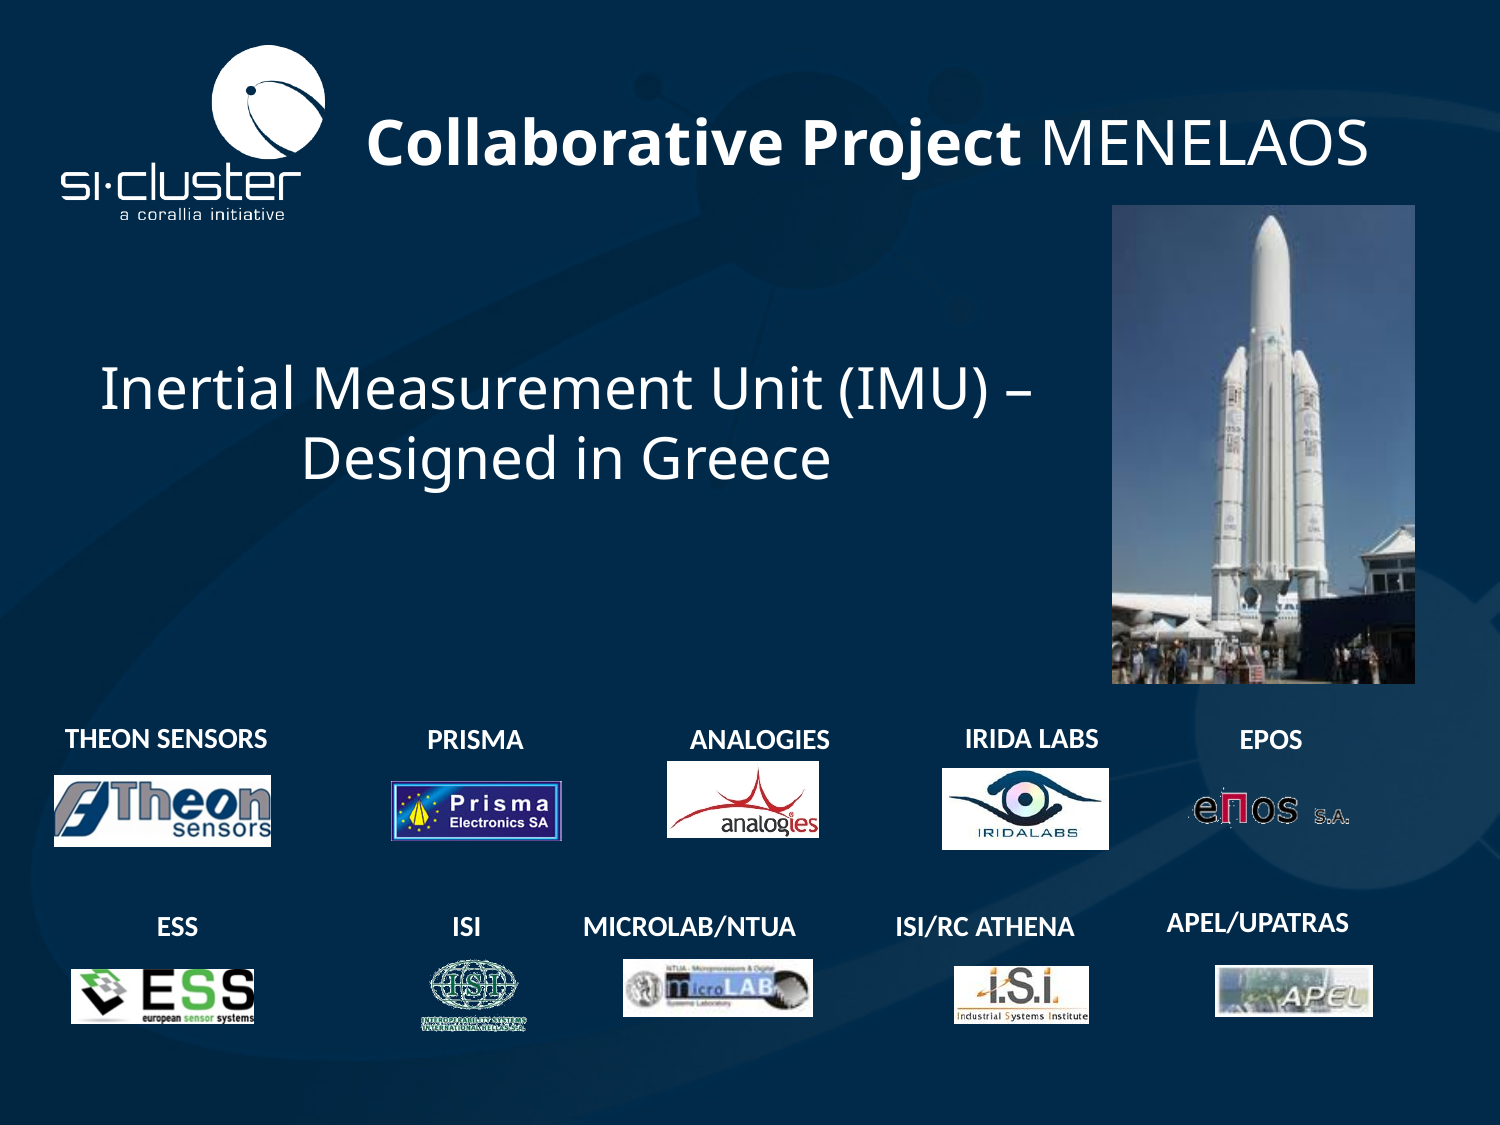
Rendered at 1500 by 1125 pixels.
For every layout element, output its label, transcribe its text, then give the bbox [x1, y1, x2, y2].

text_box IRIDA LABS [949, 711, 1193, 762]
text_box ESS [142, 899, 385, 950]
text_box THEON SENSORS [49, 711, 368, 762]
text_box [100, 50, 1251, 223]
text_box ANALOGIES [674, 713, 918, 763]
picture [0, 0, 1500, 1125]
text_box ISI [437, 899, 568, 950]
title Collaborative Project MENELAOS [1251, 67, 1425, 213]
text_box EPOS [1224, 713, 1467, 763]
text_box MICROLAB/NTUA [568, 899, 812, 950]
text_box PRISMA [412, 713, 655, 763]
list Inertial Measurement Unit (IMU) – Designed in Greece [62, 262, 1072, 684]
text_box APEL/UPATRAS [1143, 887, 1365, 948]
text_box ISI/RC ATHENA [880, 899, 1091, 950]
